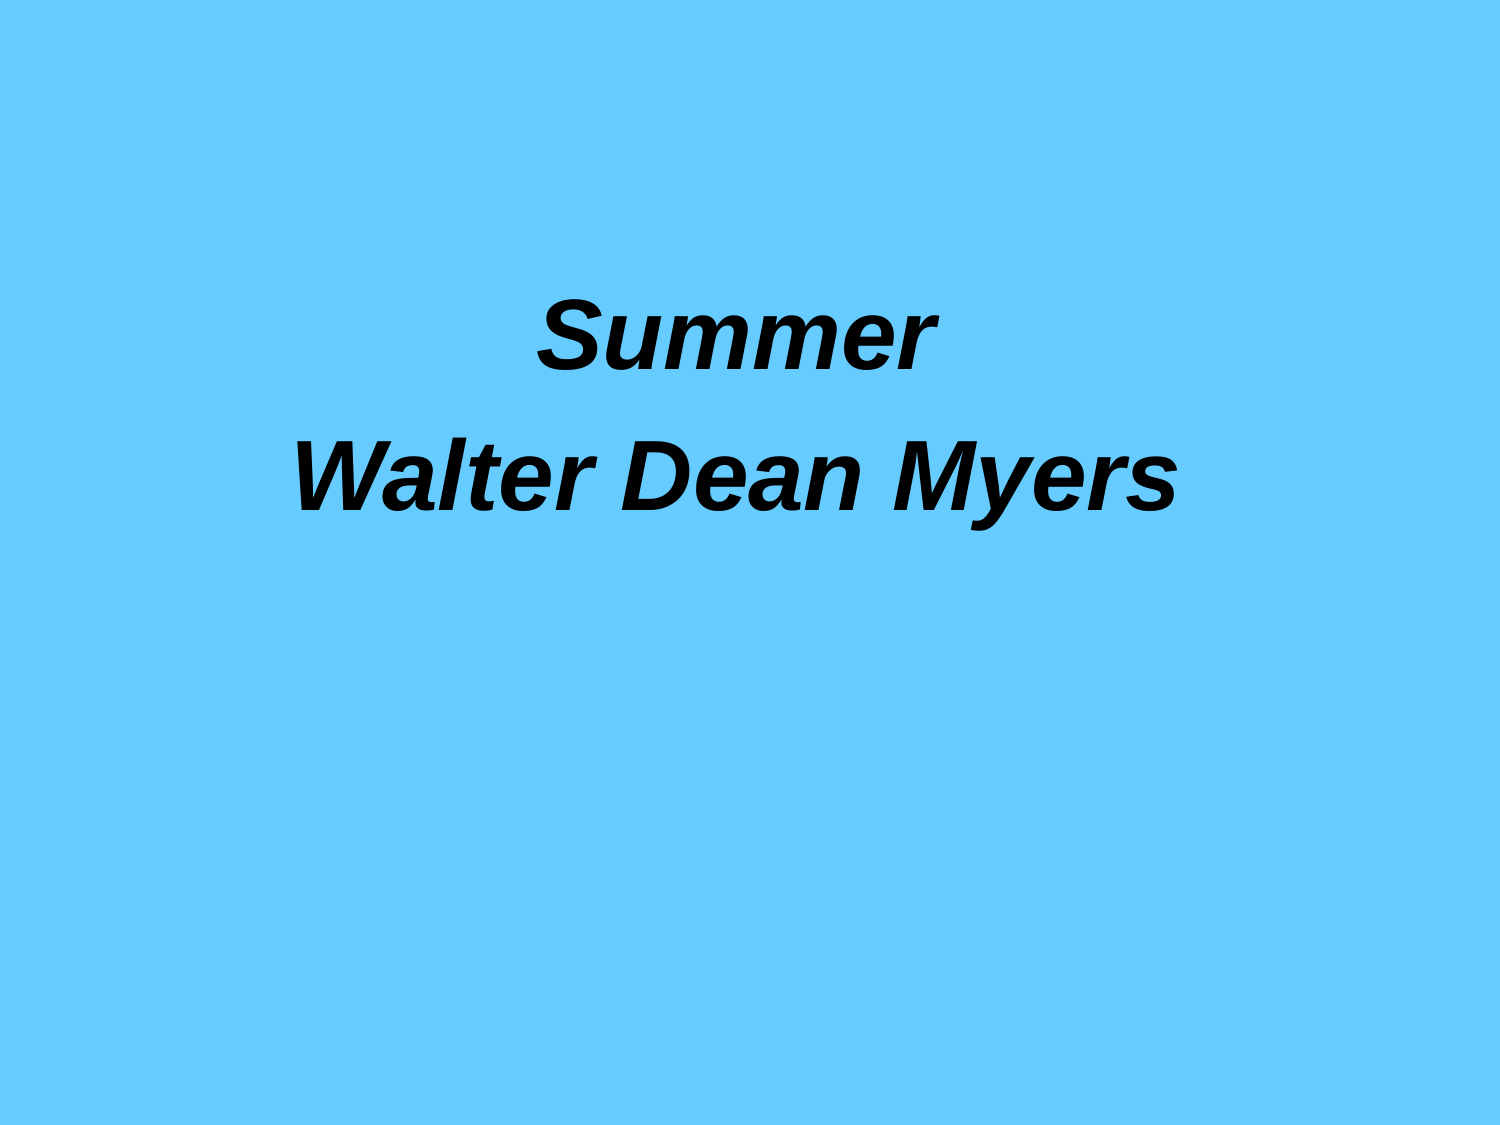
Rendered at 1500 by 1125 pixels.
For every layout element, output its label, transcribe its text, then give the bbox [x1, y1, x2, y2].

list Summer Walter Dean Myers [75, 262, 1425, 1005]
